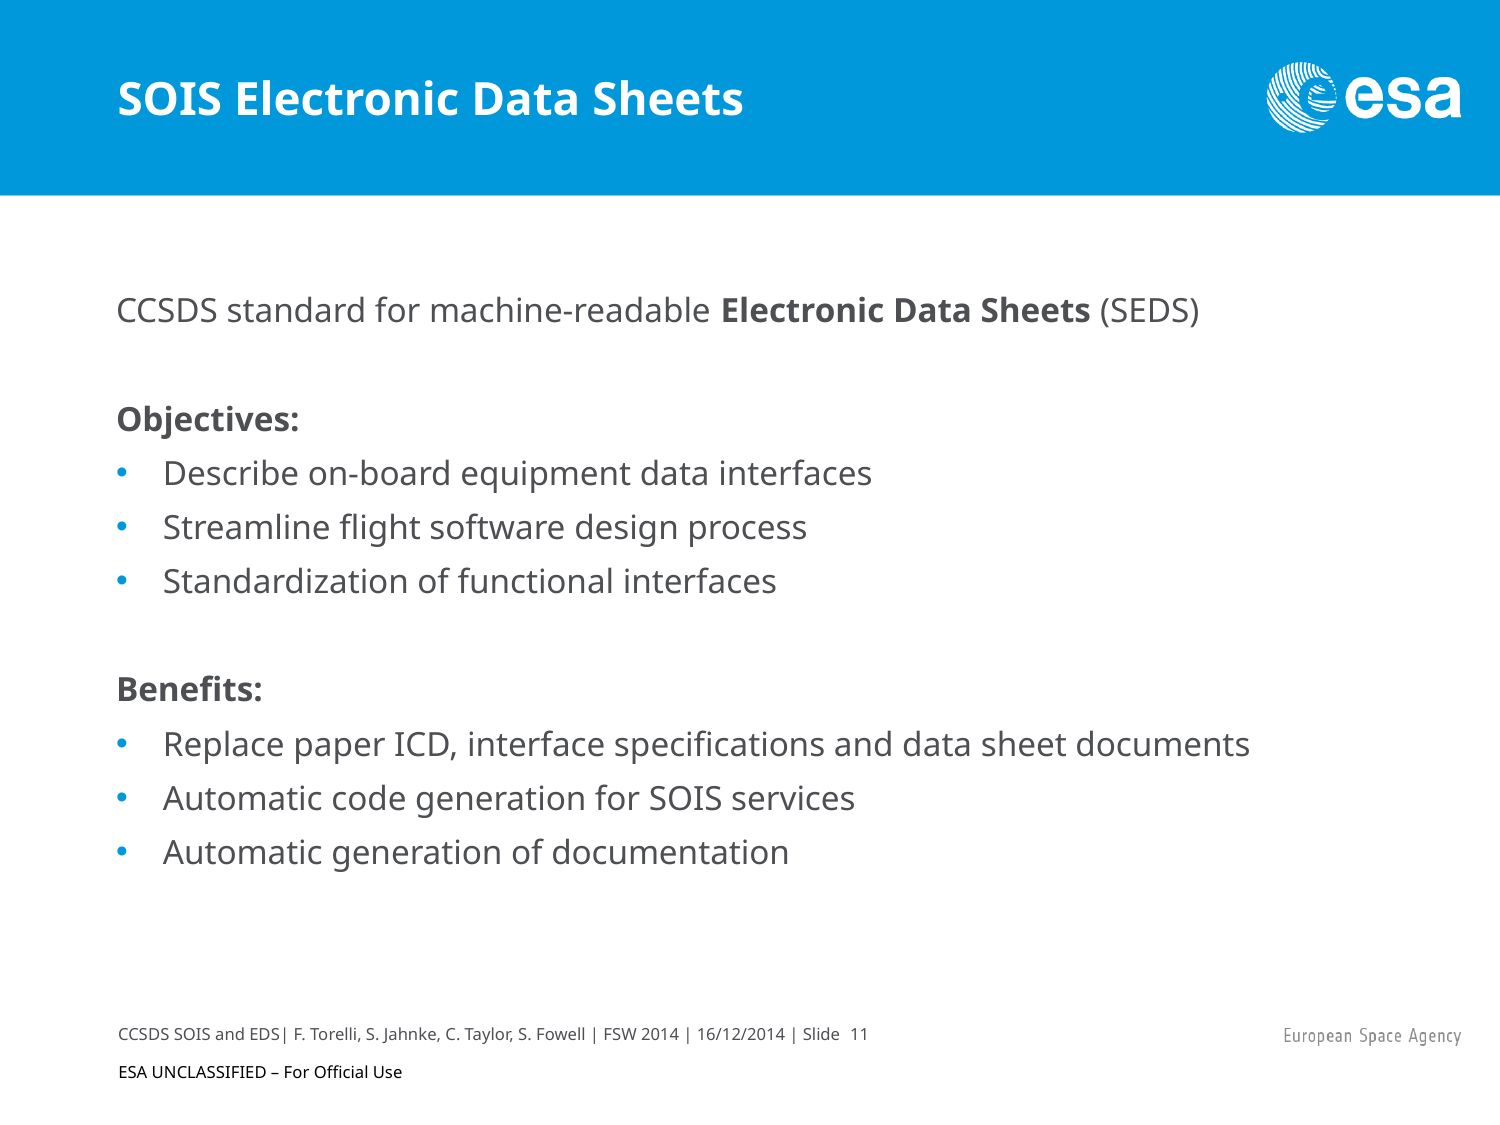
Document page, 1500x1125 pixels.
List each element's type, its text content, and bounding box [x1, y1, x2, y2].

picture [1291, 126, 1299, 131]
picture [1292, 111, 1300, 117]
picture [1264, 1020, 1500, 1059]
picture [1283, 85, 1288, 95]
title SOIS Electronic Data Sheets [102, 62, 1105, 133]
picture [1287, 118, 1297, 125]
picture [1272, 79, 1278, 94]
picture [1346, 78, 1382, 118]
list CCSDS standard for machine-readable Electronic Data Sheets (SEDS) Objectives: Describe on-board equipment data interfaces Streamline flight software design process Standardization of functional interfaces Benefits: Replace paper ICD, interface specifications and data sheet documents Automatic code generation for SOIS services Automatic generation of documentation [101, 274, 1398, 983]
picture [1291, 98, 1300, 107]
picture [1275, 98, 1284, 110]
picture [1388, 78, 1420, 118]
picture [1276, 74, 1280, 88]
picture [1270, 85, 1274, 95]
picture [1279, 111, 1286, 117]
picture [1268, 102, 1275, 112]
picture [1279, 64, 1298, 86]
picture [1426, 78, 1460, 118]
picture [1268, 92, 1274, 103]
